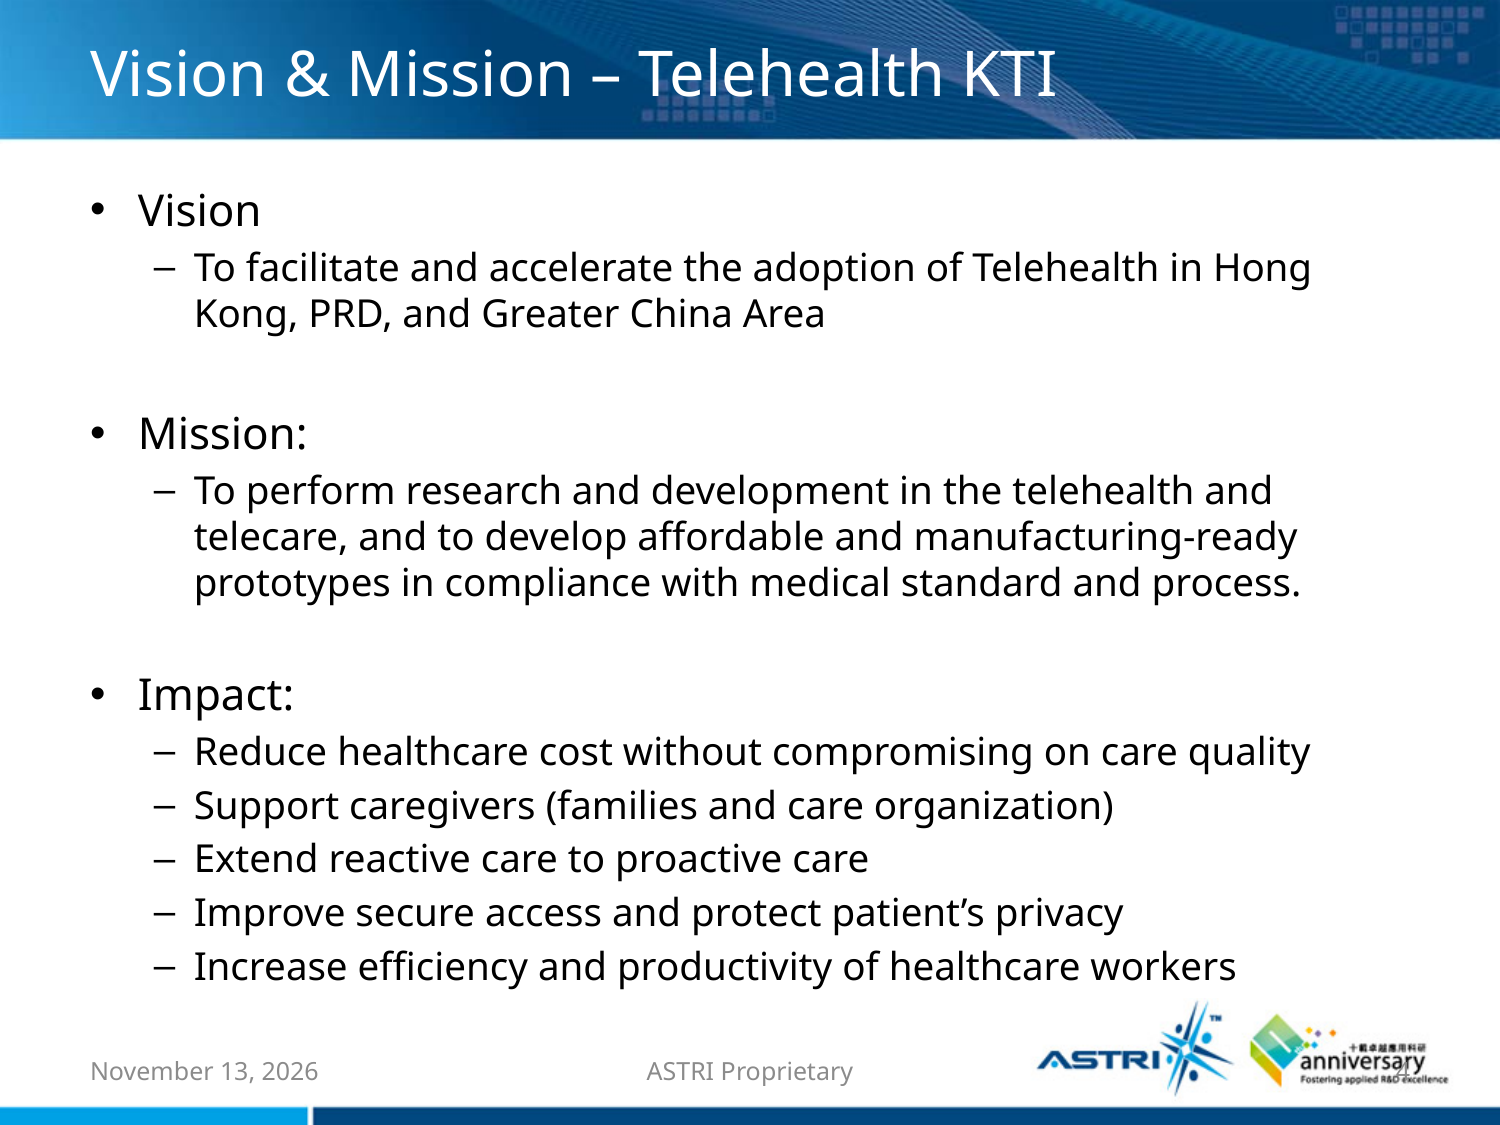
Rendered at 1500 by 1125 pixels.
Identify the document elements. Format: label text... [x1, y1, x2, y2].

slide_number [75, 1042, 425, 1103]
title Vision & Mission – Telehealth KTI [75, 24, 1425, 118]
footer ASTRI Proprietary [512, 1042, 988, 1103]
slide_number 4 [1074, 1042, 1425, 1103]
picture [0, 0, 1500, 144]
list Vision To facilitate and accelerate the adoption of Telehealth in Hong Kong, PRD, and Greater China Area Mission: To perform research and development in the telehealth and telecare, and to develop affordable and manufacturing-ready prototypes in compliance with medical standard and process. Impact: Reduce healthcare cost without compromising on care quality Support caregivers (families and care organization) Extend reactive care to proactive care Improve secure access and protect patient’s privacy Increase efficiency and productivity of healthcare workers [75, 174, 1425, 1000]
picture [0, 998, 1500, 1125]
